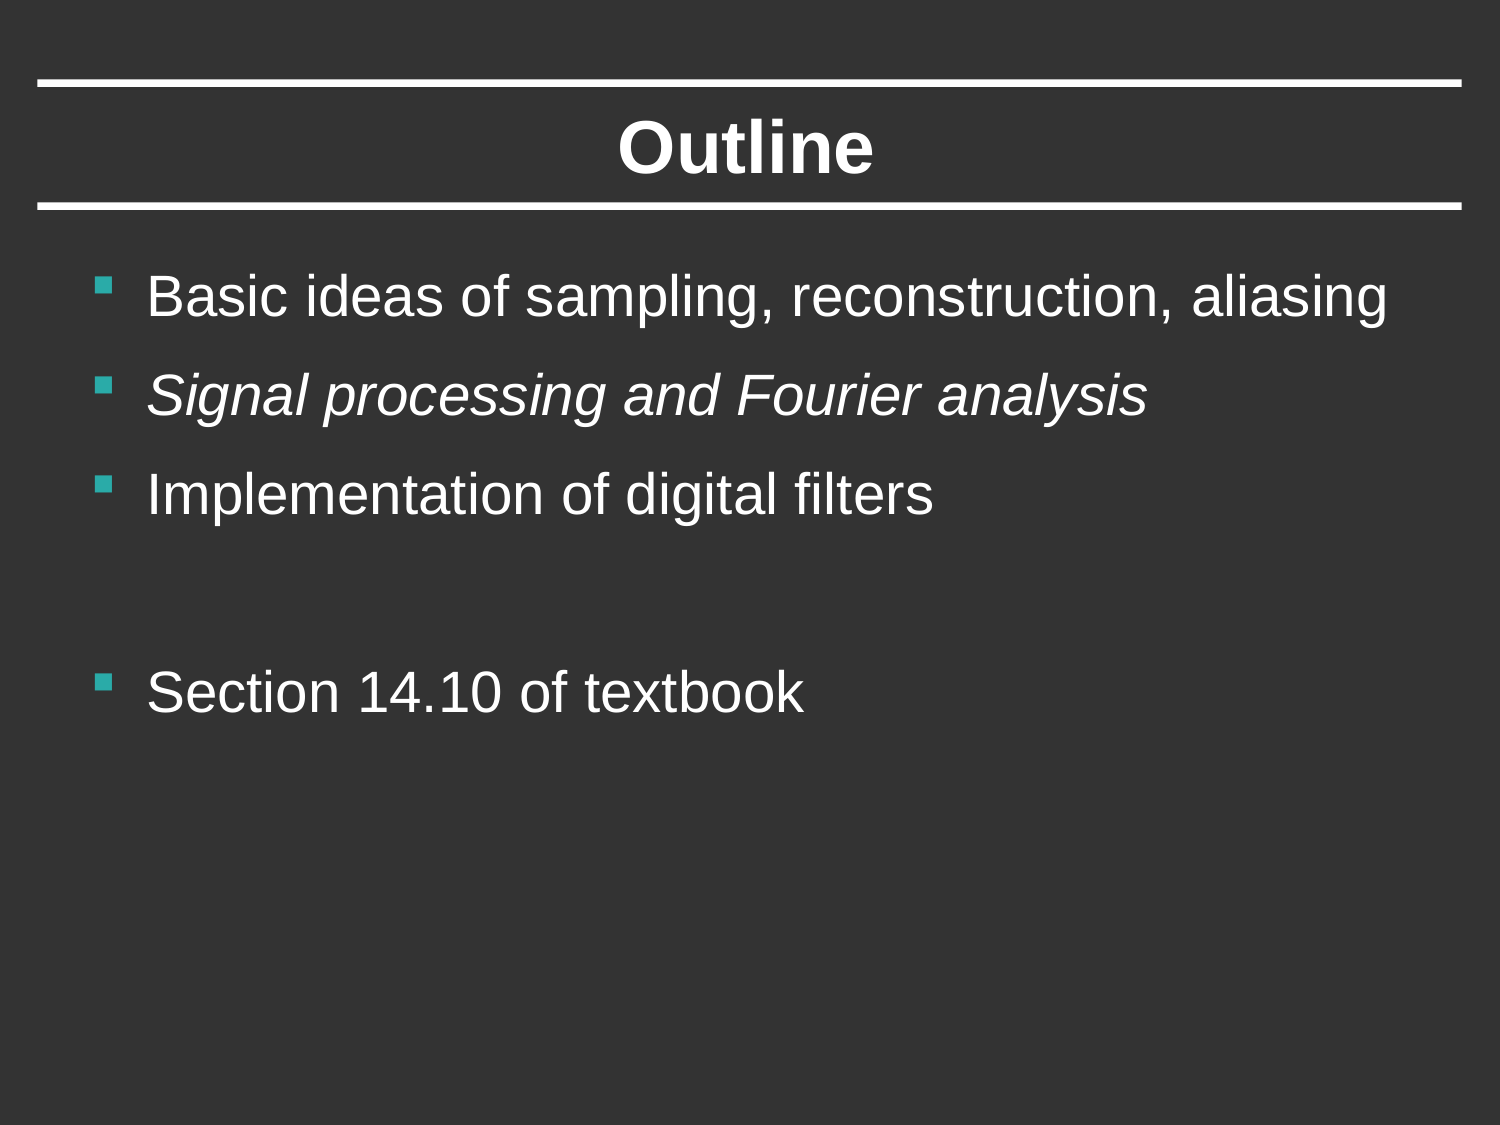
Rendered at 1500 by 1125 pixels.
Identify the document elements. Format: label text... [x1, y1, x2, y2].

title Outline [111, 87, 1383, 200]
list Basic ideas of sampling, reconstruction, aliasing Signal processing and Fourier analysis Implementation of digital filters Section 14.10 of textbook [75, 250, 1425, 1076]
